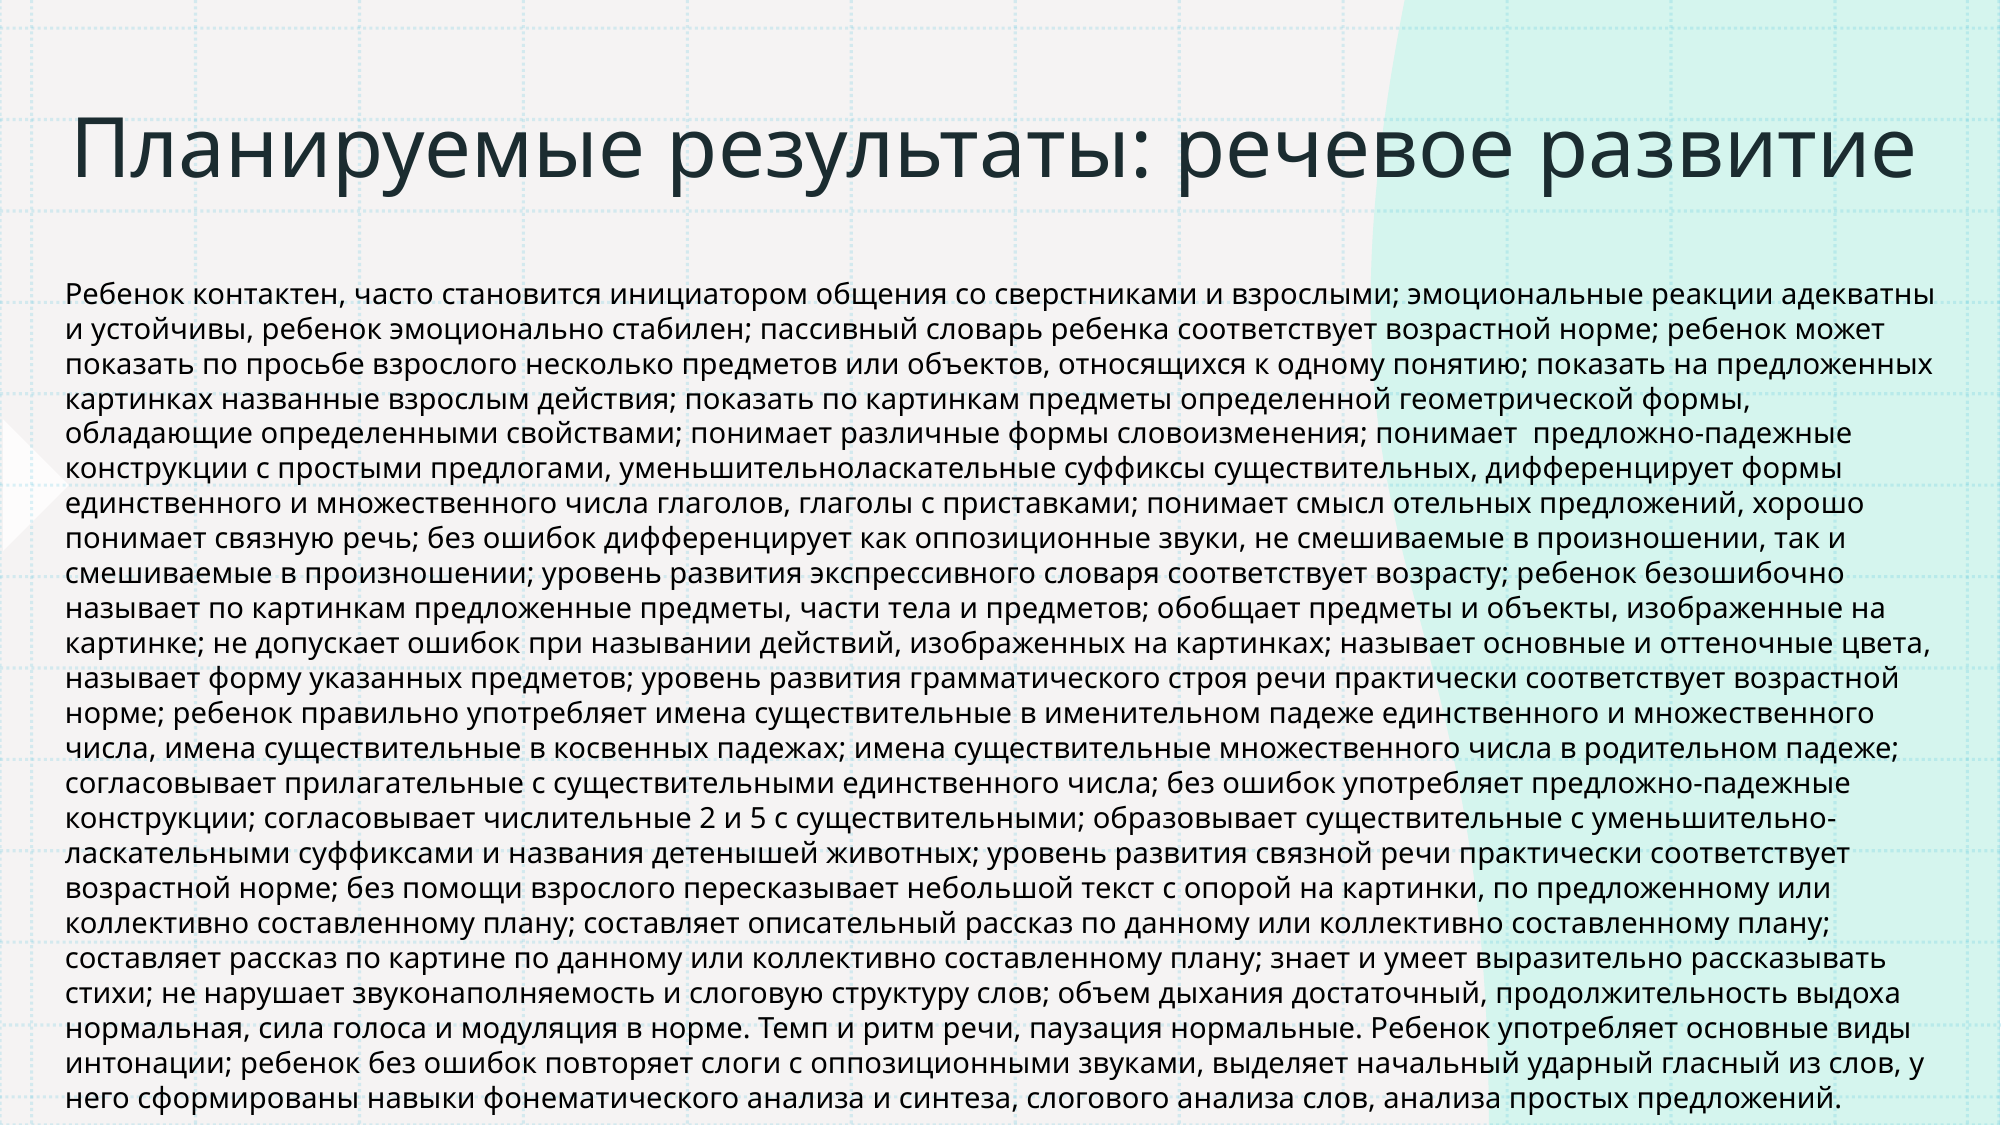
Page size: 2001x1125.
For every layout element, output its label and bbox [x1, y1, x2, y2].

text_box [0, 0, 2000, 1125]
